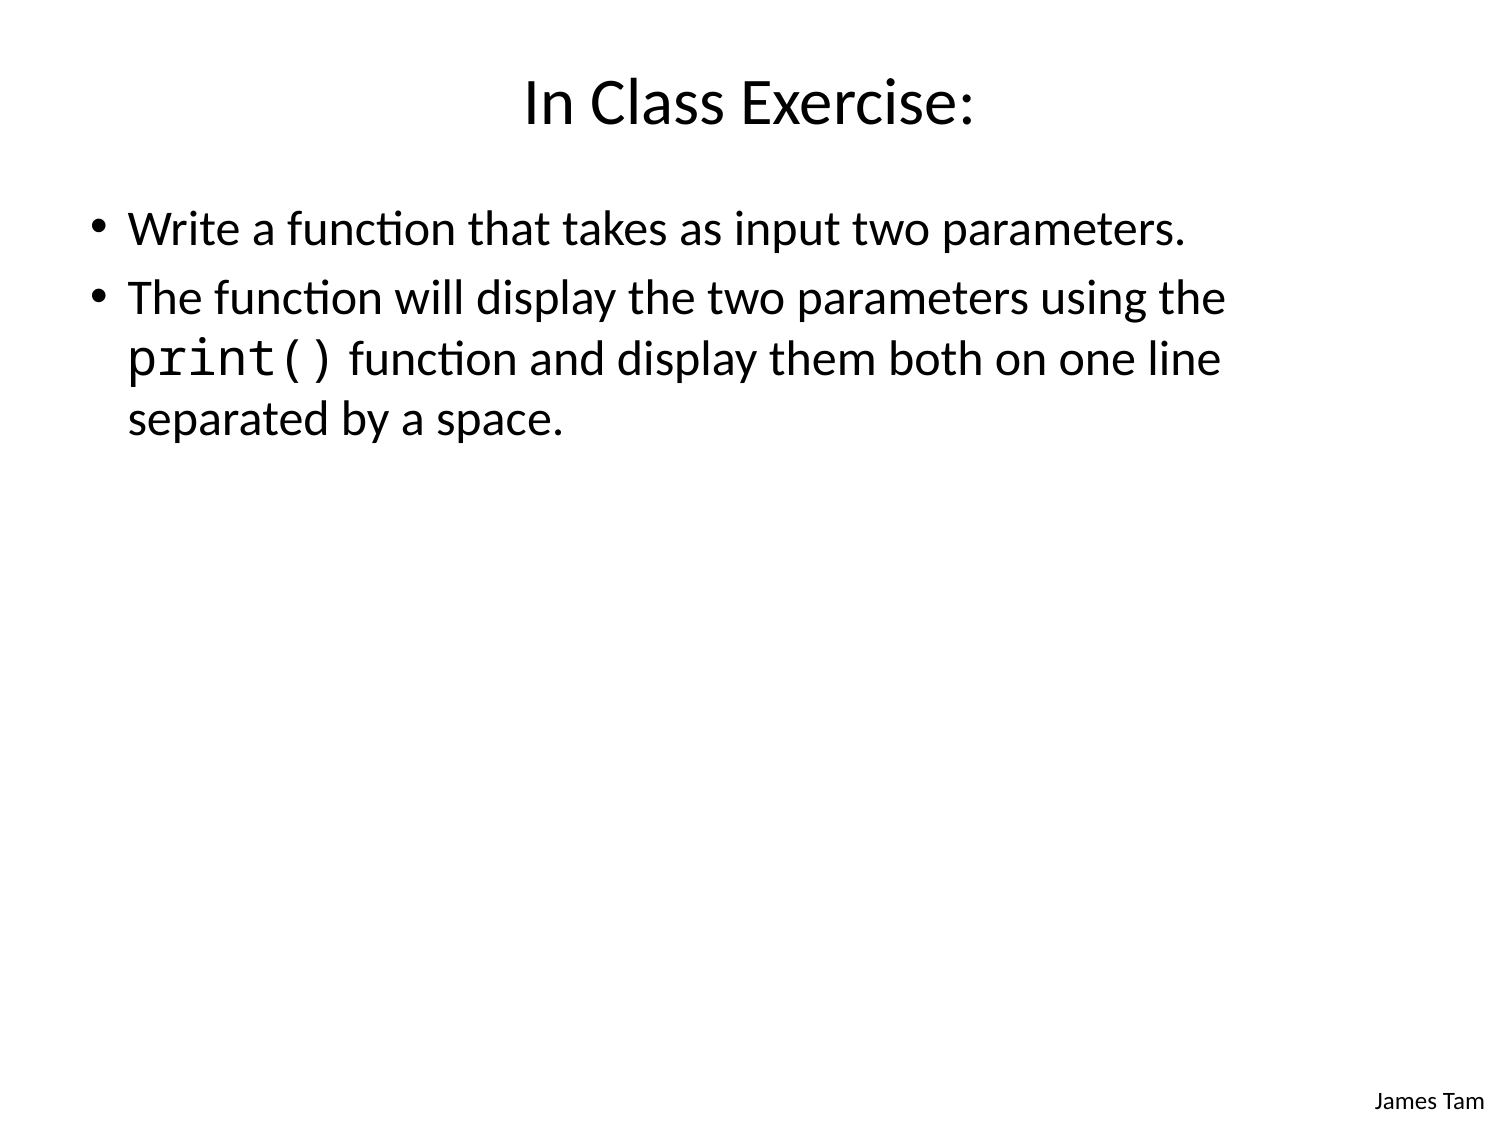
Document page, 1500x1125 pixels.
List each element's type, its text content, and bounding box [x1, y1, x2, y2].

list Write a function that takes as input two parameters. The function will display the two parameters using the print() function and display them both on one line separated by a space. [75, 187, 1425, 1075]
title In Class Exercise: [75, 45, 1425, 150]
